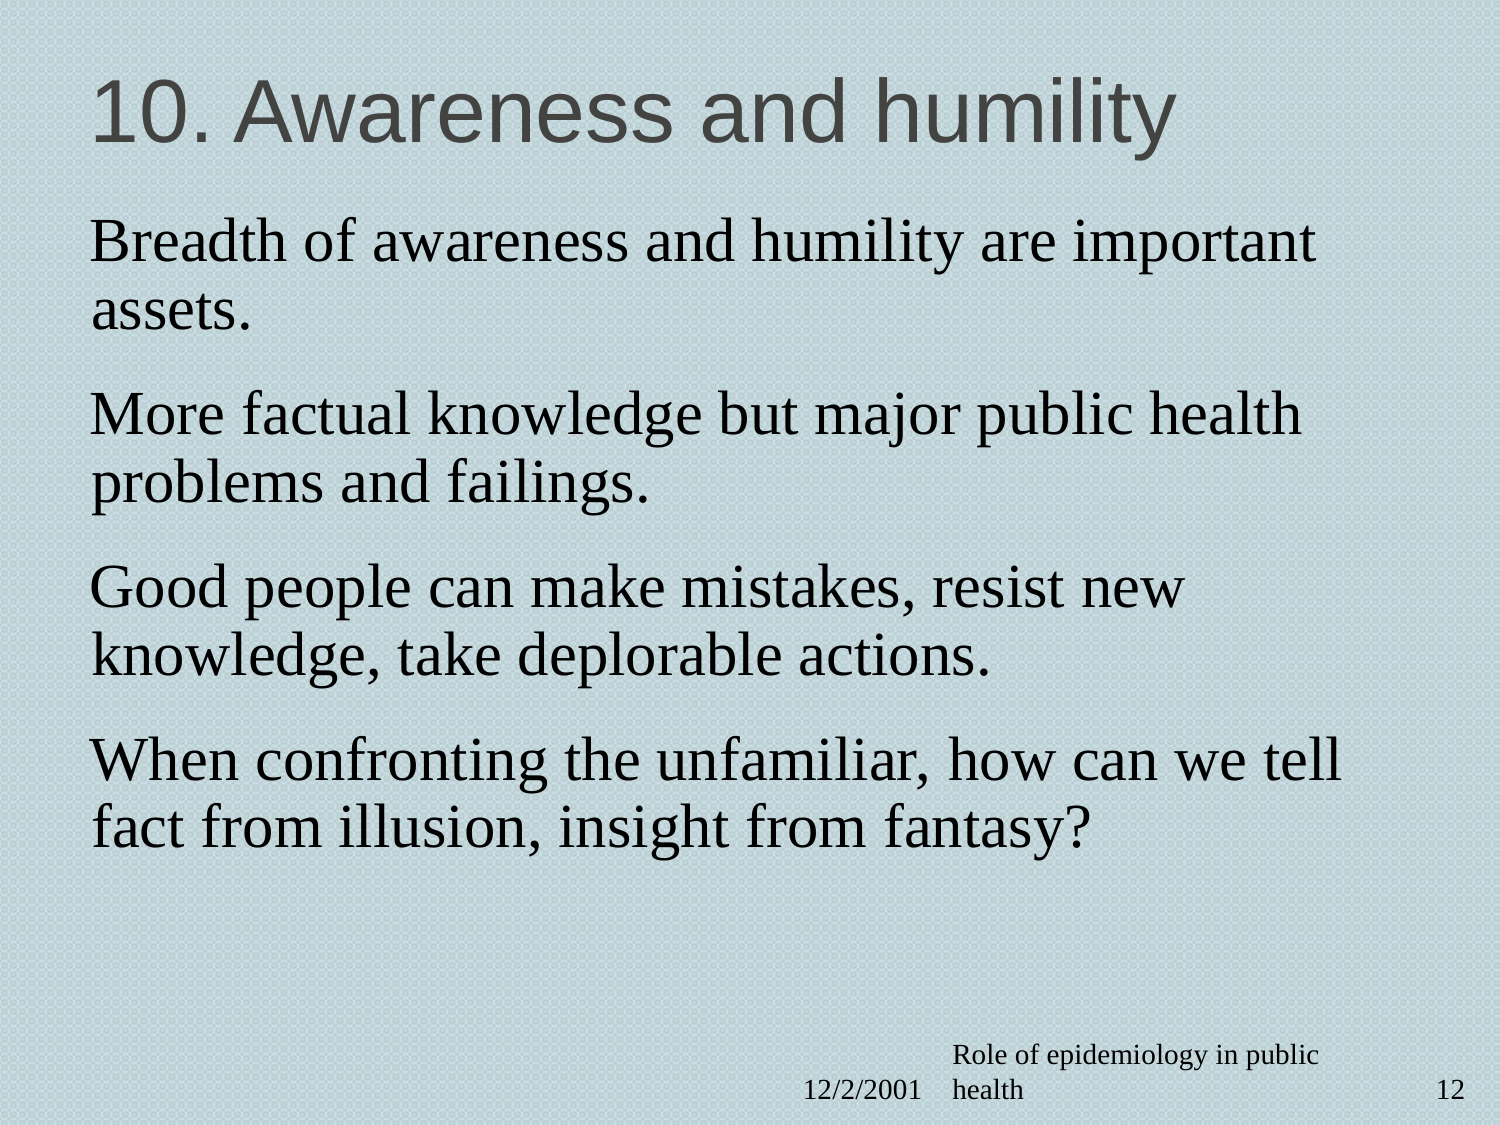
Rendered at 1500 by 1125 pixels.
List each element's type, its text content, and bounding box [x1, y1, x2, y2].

footer Role of epidemiology in public health [937, 1034, 1413, 1113]
slide_number 12 [1413, 1034, 1488, 1113]
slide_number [587, 1034, 937, 1113]
title 10. Awareness and humility [75, 12, 1388, 200]
list Breadth of awareness and humility are important assets. More factual knowledge but major public health problems and failings. Good people can make mistakes, resist new knowledge, take deplorable actions. When confronting the unfamiliar, how can we tell fact from illusion, insight from fantasy? [75, 200, 1450, 875]
